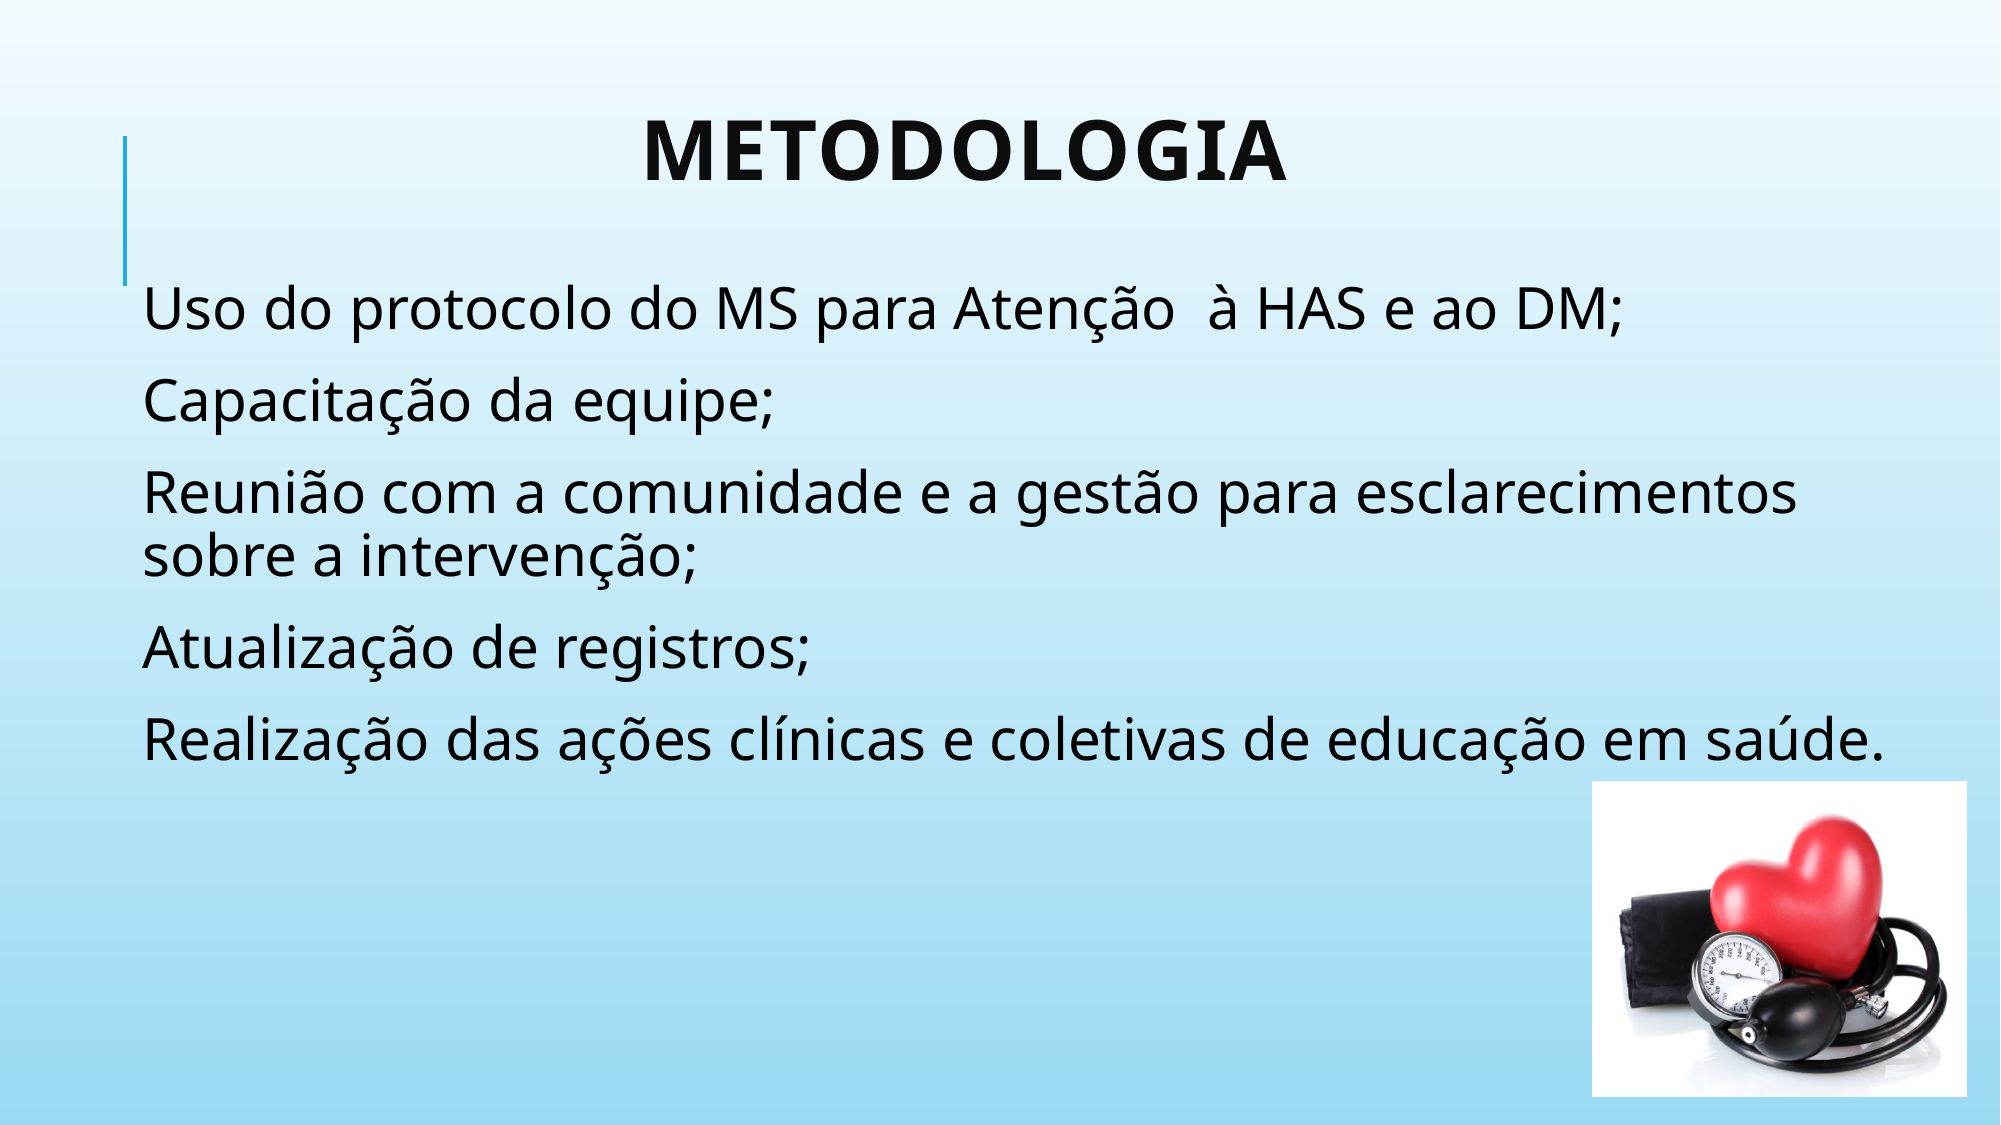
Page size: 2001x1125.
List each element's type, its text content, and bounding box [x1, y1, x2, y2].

list Uso do protocolo do MS para Atenção à HAS e ao DM; Capacitação da equipe; Reunião com a comunidade e a gestão para esclarecimentos sobre a intervenção; Atualização de registros; Realização das ações clínicas e coletivas de educação em saúde. [119, 271, 1959, 966]
picture [1592, 781, 1967, 1098]
title METODOLOGIA [168, 96, 1763, 271]
